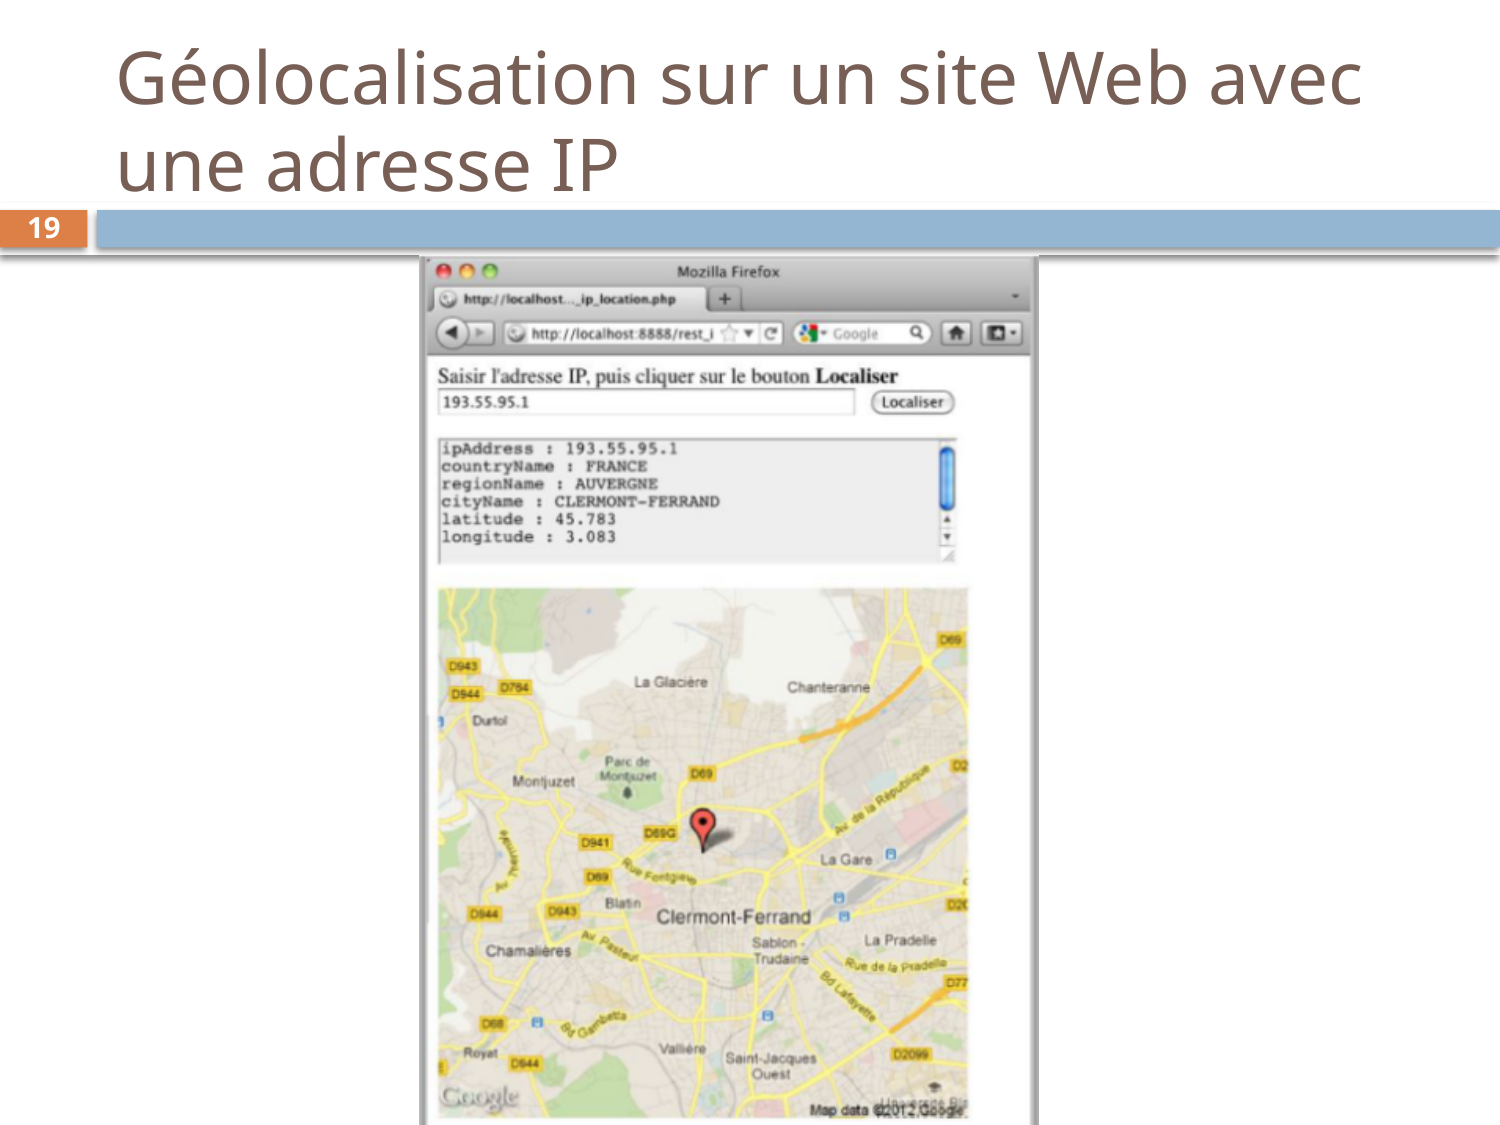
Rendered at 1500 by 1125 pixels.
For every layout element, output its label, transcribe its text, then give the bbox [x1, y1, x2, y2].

slide_number 19 [0, 208, 88, 249]
picture [418, 255, 1039, 1125]
title Géolocalisation sur un site Web avec une adresse IP [100, 37, 1438, 200]
